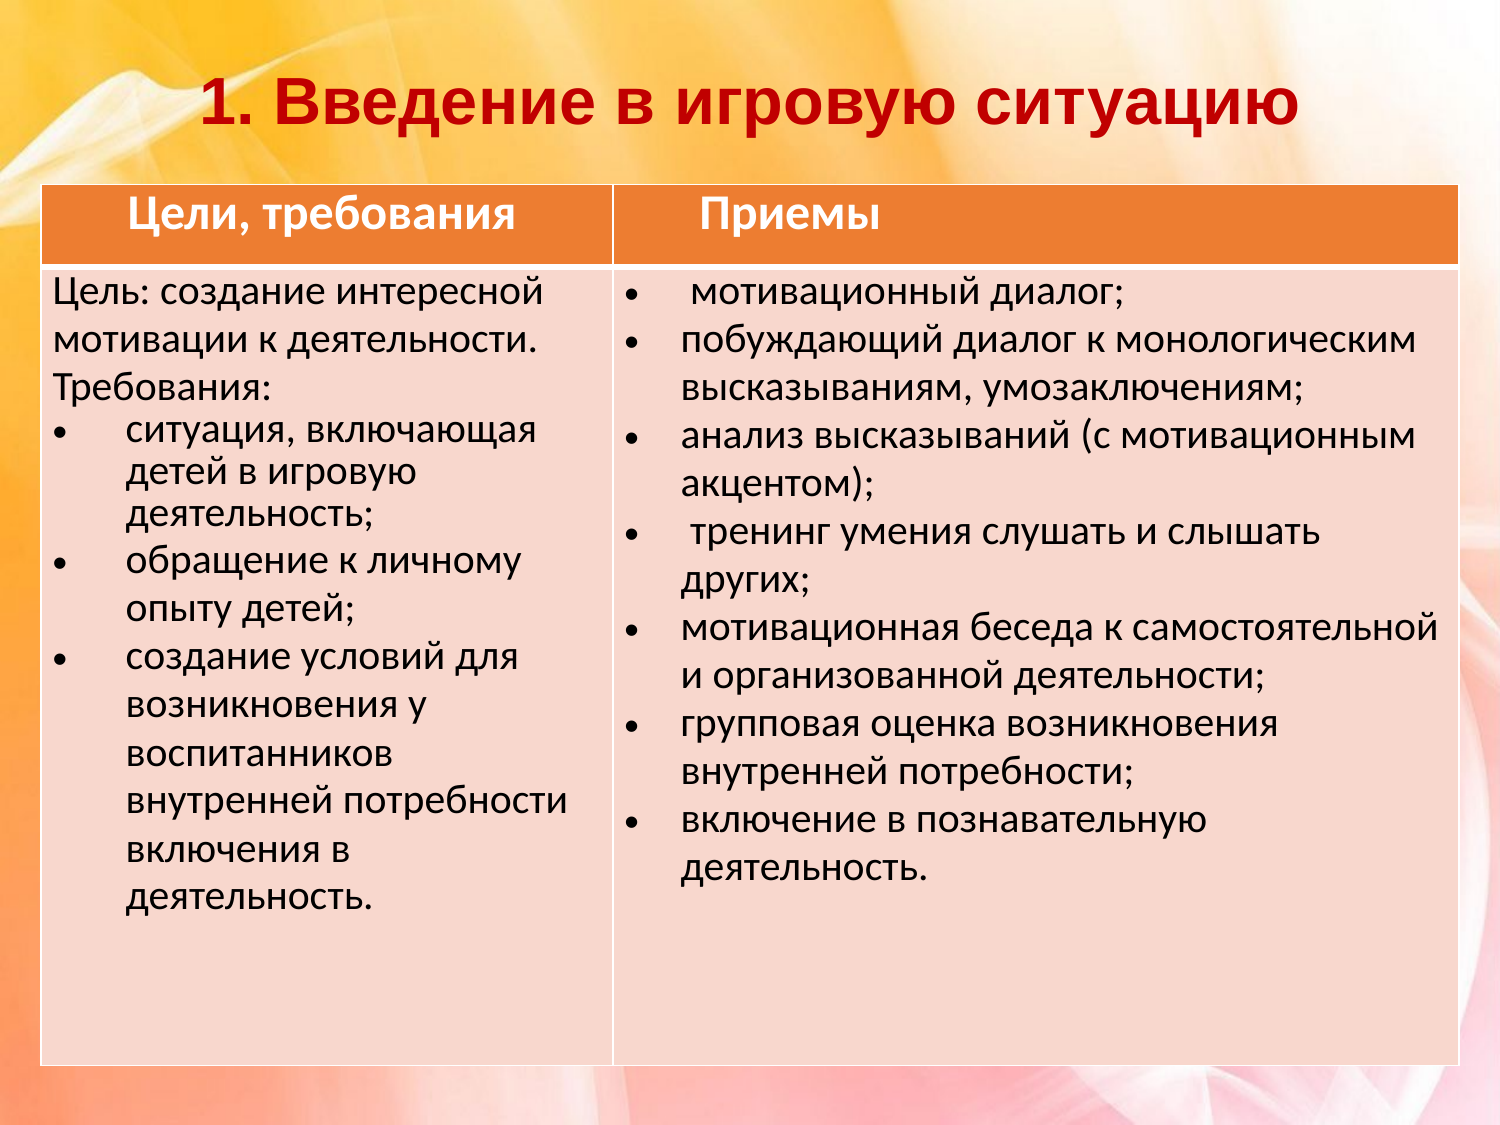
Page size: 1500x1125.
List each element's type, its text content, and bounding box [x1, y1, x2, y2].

table_cell мотивационный диалог; побуждающий диалог к монологическим высказываниям, умозаключениям; анализ высказываний (с мотивационным акцентом); тренинг умения слушать и слышать других; мотивационная беседа к самостоятельной и организованной деятельности; групповая оценка возникновения внутренней потребности; включение в познавательную деятельность. [614, 270, 1458, 1065]
table_header Цели, требования [42, 185, 612, 264]
table_cell Цель: создание интересной мотивации к деятельности. Требования: ситуация, включающая детей в игровую деятельность; обращение к личному опыту детей; создание условий для возникновения у воспитанников внутренней потребности включения в деятельность. [42, 270, 612, 1065]
picture [0, 0, 1500, 1125]
title 1. Введение в игровую ситуацию [903, 45, 1425, 161]
title 1. Введение в игровую ситуацию [75, 45, 902, 161]
table_header Приемы [614, 185, 1458, 264]
